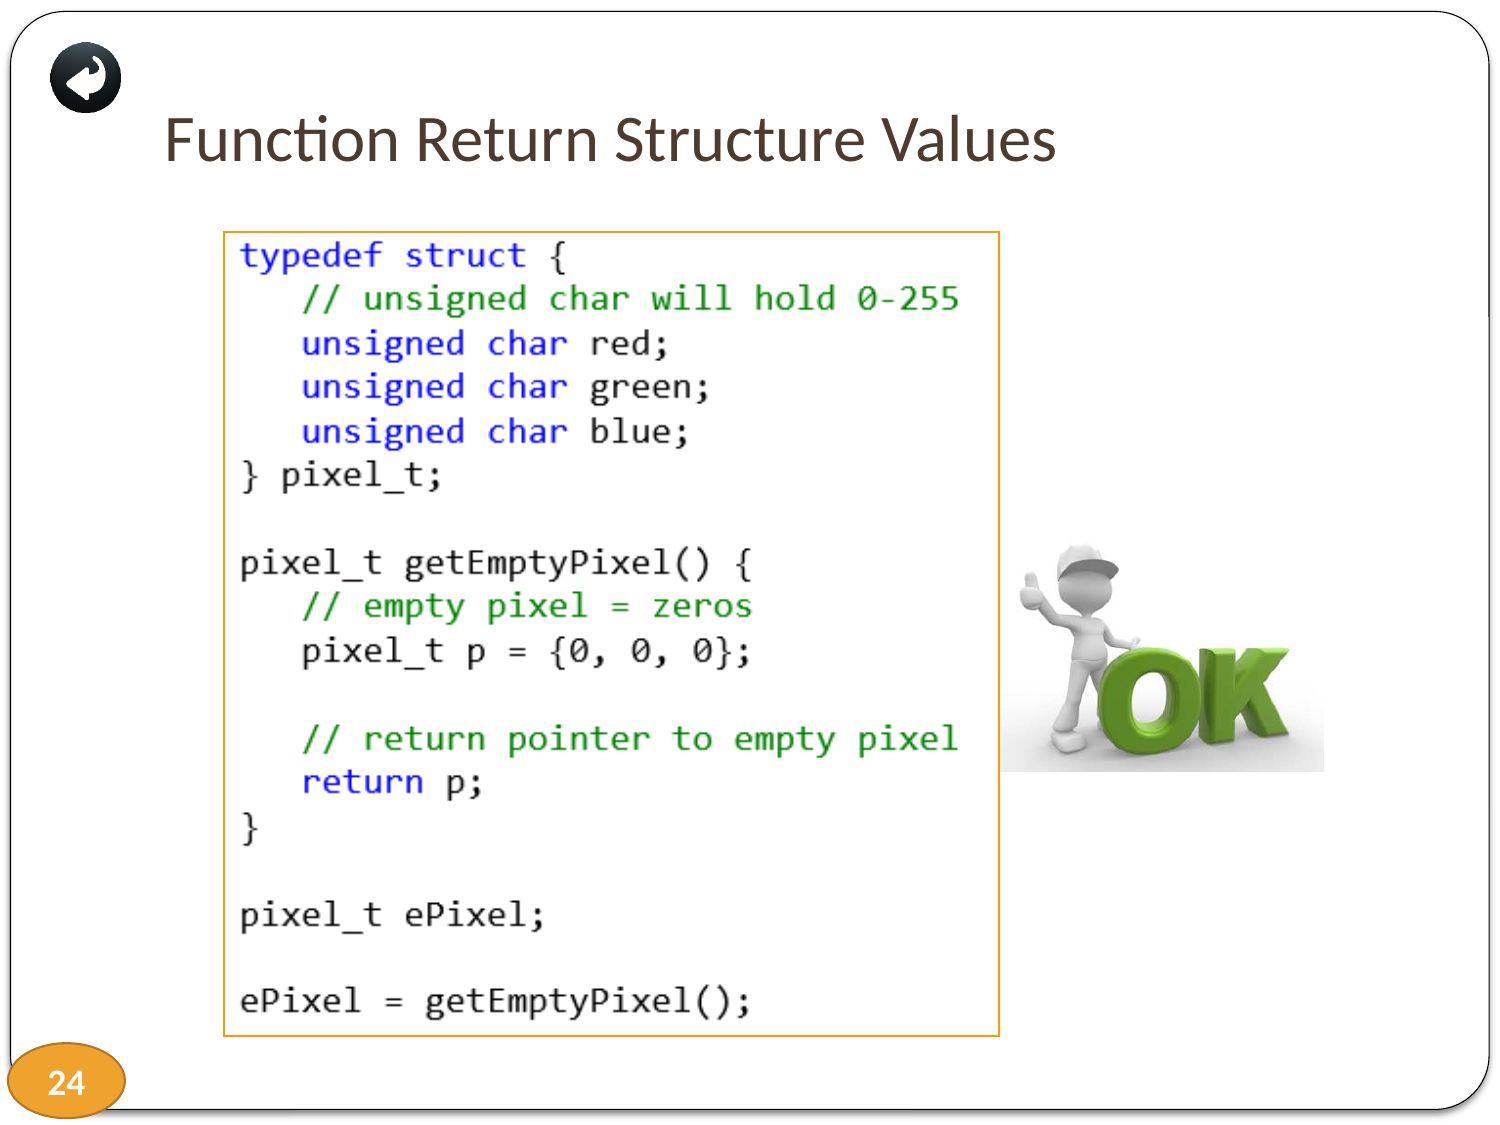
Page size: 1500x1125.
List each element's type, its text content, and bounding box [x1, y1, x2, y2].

picture [224, 232, 1324, 1036]
picture [49, 41, 121, 113]
title Function Return Structure Values [150, 45, 1425, 233]
